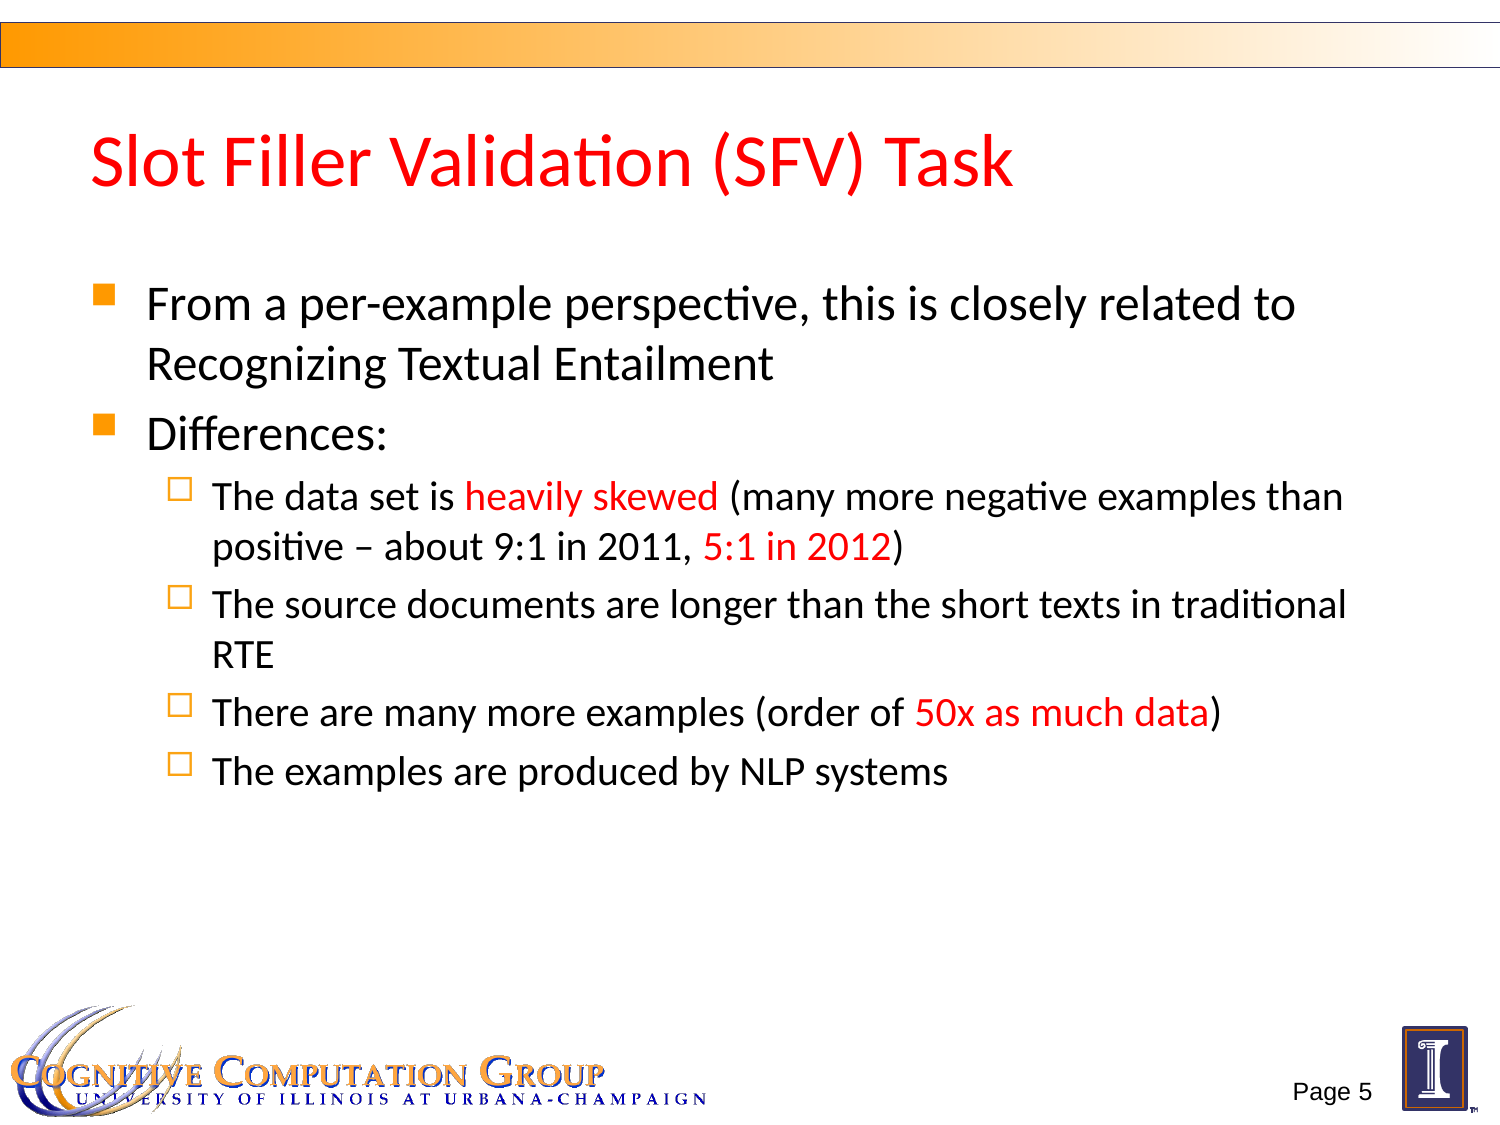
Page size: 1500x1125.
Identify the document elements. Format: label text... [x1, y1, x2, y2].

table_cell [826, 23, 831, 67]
slide_number Page 5 [1237, 1074, 1388, 1113]
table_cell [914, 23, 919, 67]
title Slot Filler Validation (SFV) Task [75, 75, 1425, 238]
picture [0, 1000, 713, 1125]
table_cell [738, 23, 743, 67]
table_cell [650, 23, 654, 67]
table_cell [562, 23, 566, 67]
list From a per-example perspective, this is closely related to Recognizing Textual Entailment Differences: The data set is heavily skewed (many more negative examples than positive – about 9:1 in 2011, 5:1 in 2012) The source documents are longer than the short texts in traditional RTE There are many more examples (order of 50x as much data) The examples are produced by NLP systems [75, 262, 1425, 1013]
